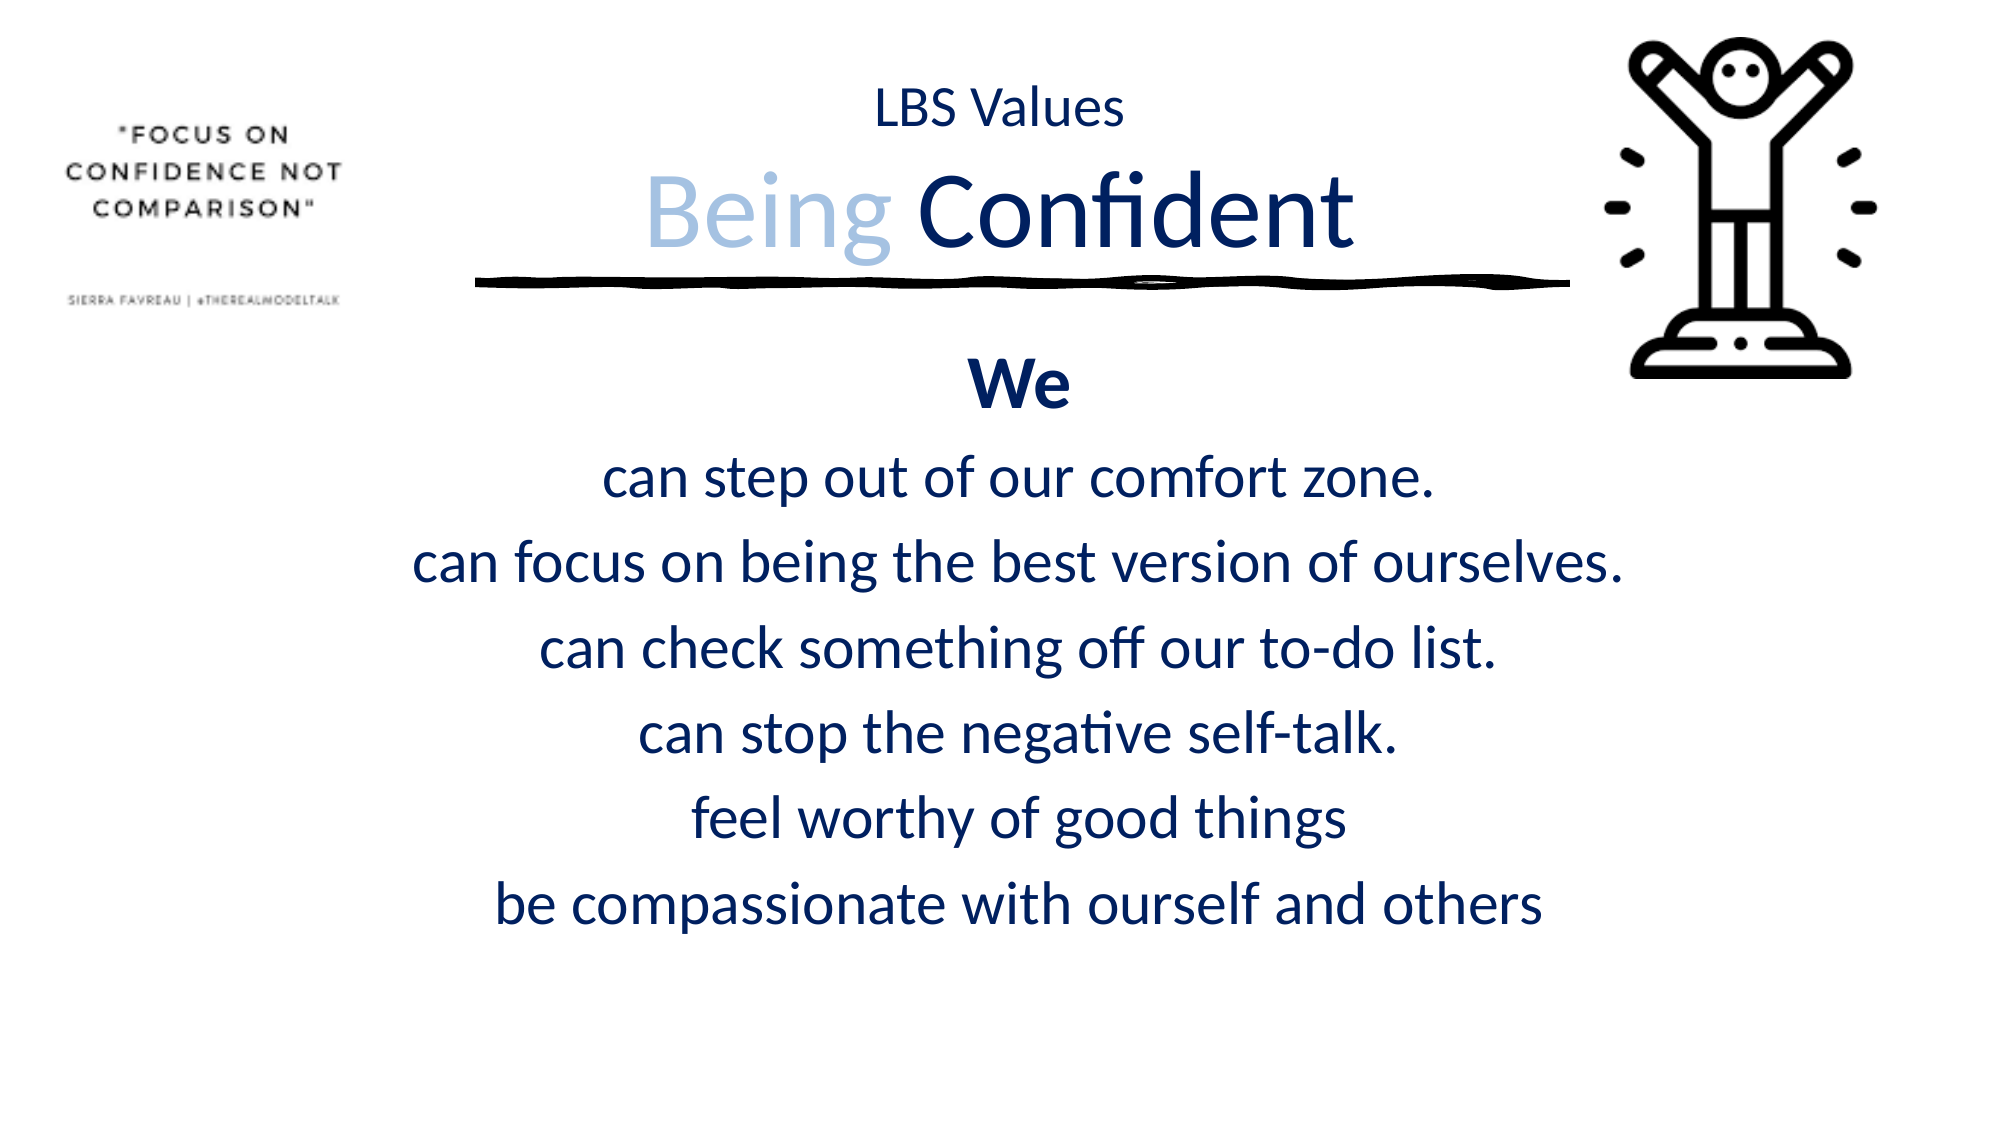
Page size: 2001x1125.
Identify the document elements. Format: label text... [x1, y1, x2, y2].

text_box We can step out of our comfort zone. can focus on being the best version of ourselves. can check something off our to-do list. can stop the negative self-talk. feel worthy of good things be compassionate with ourself and others [149, 316, 1890, 1014]
picture [0, 0, 475, 479]
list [1570, 37, 1912, 379]
title LBS Values Being Confident [475, 59, 1570, 278]
